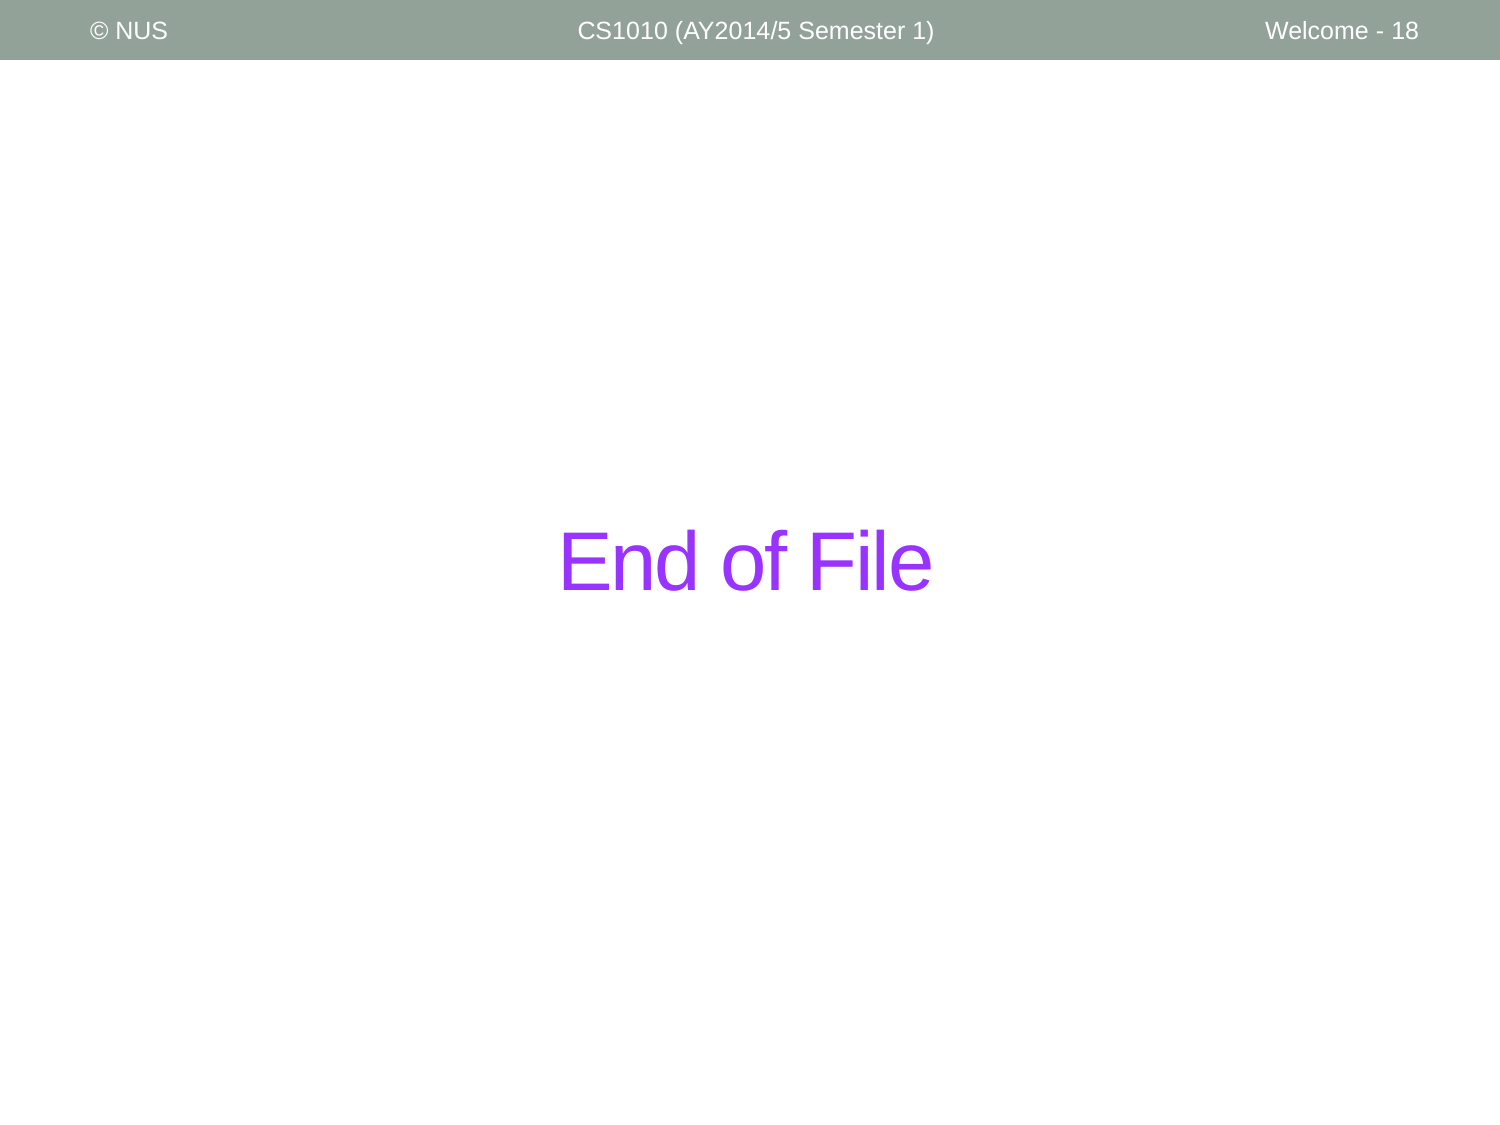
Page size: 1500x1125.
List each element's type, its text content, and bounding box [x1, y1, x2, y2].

slide_number © NUS [75, 3, 550, 57]
footer CS1010 (AY2014/5 Semester 1) [562, 3, 1238, 57]
slide_number Welcome - 18 [1250, 3, 1449, 57]
title End of File [192, 463, 1300, 651]
